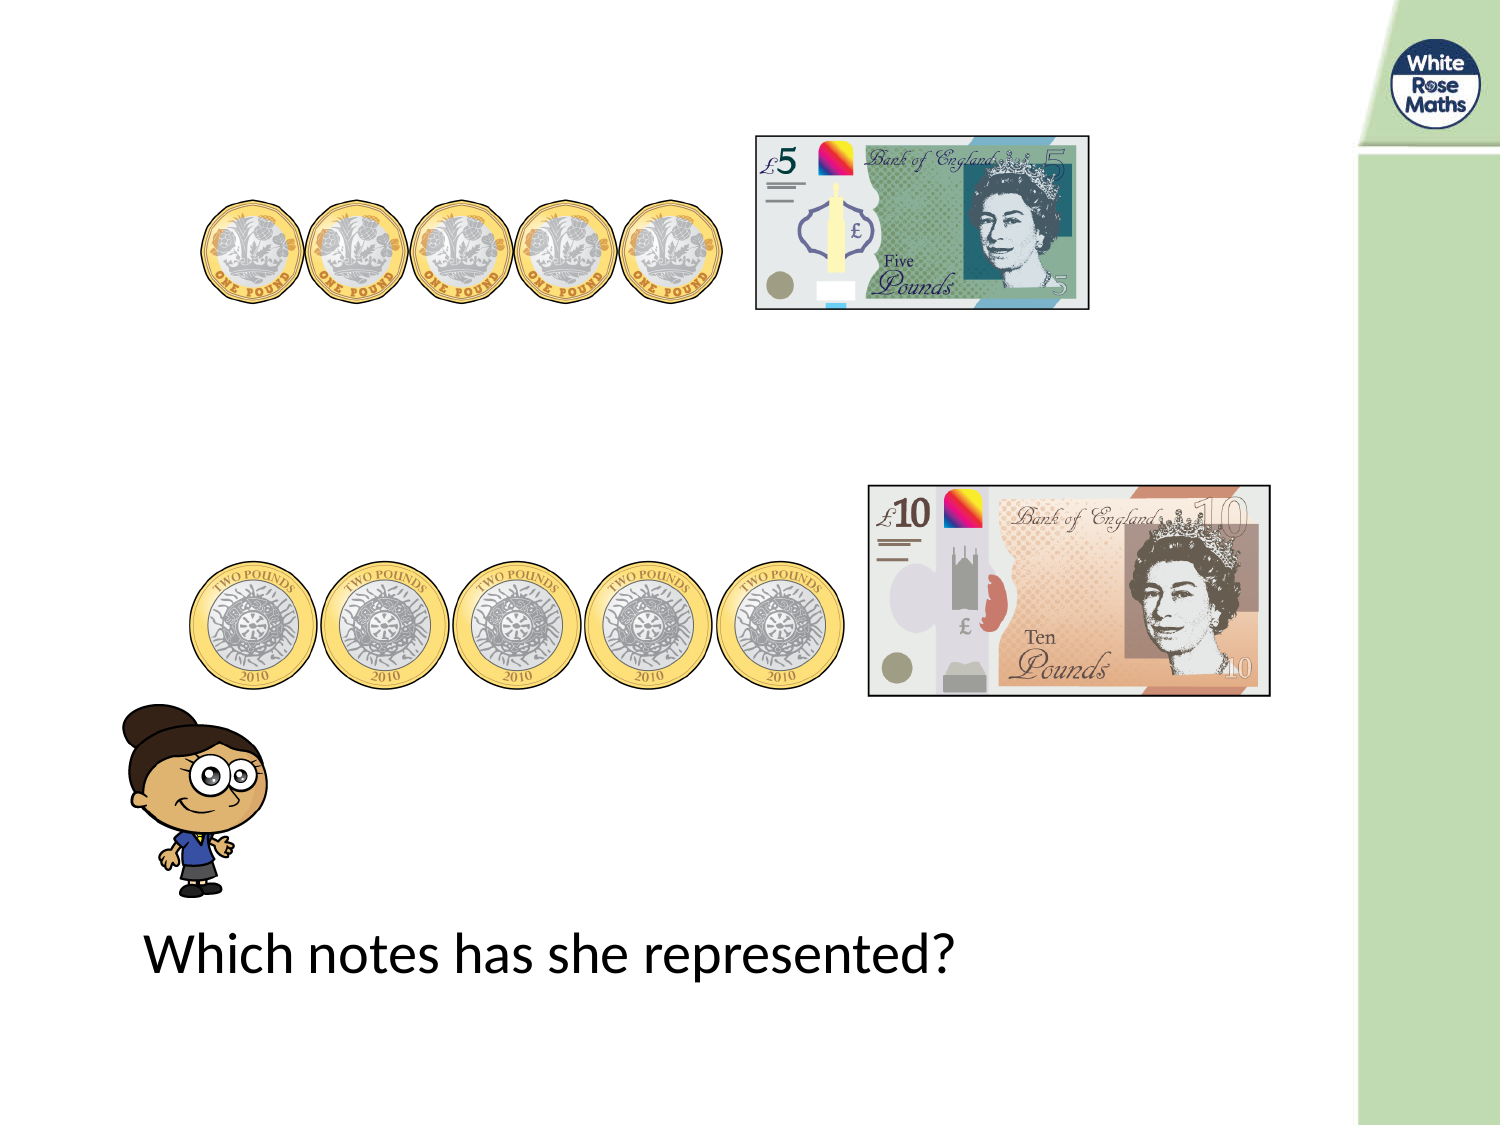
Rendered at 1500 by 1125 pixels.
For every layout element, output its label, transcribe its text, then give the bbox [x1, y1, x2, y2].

picture [0, 0, 1500, 1125]
text_box Which notes has she represented? [129, 67, 1270, 998]
